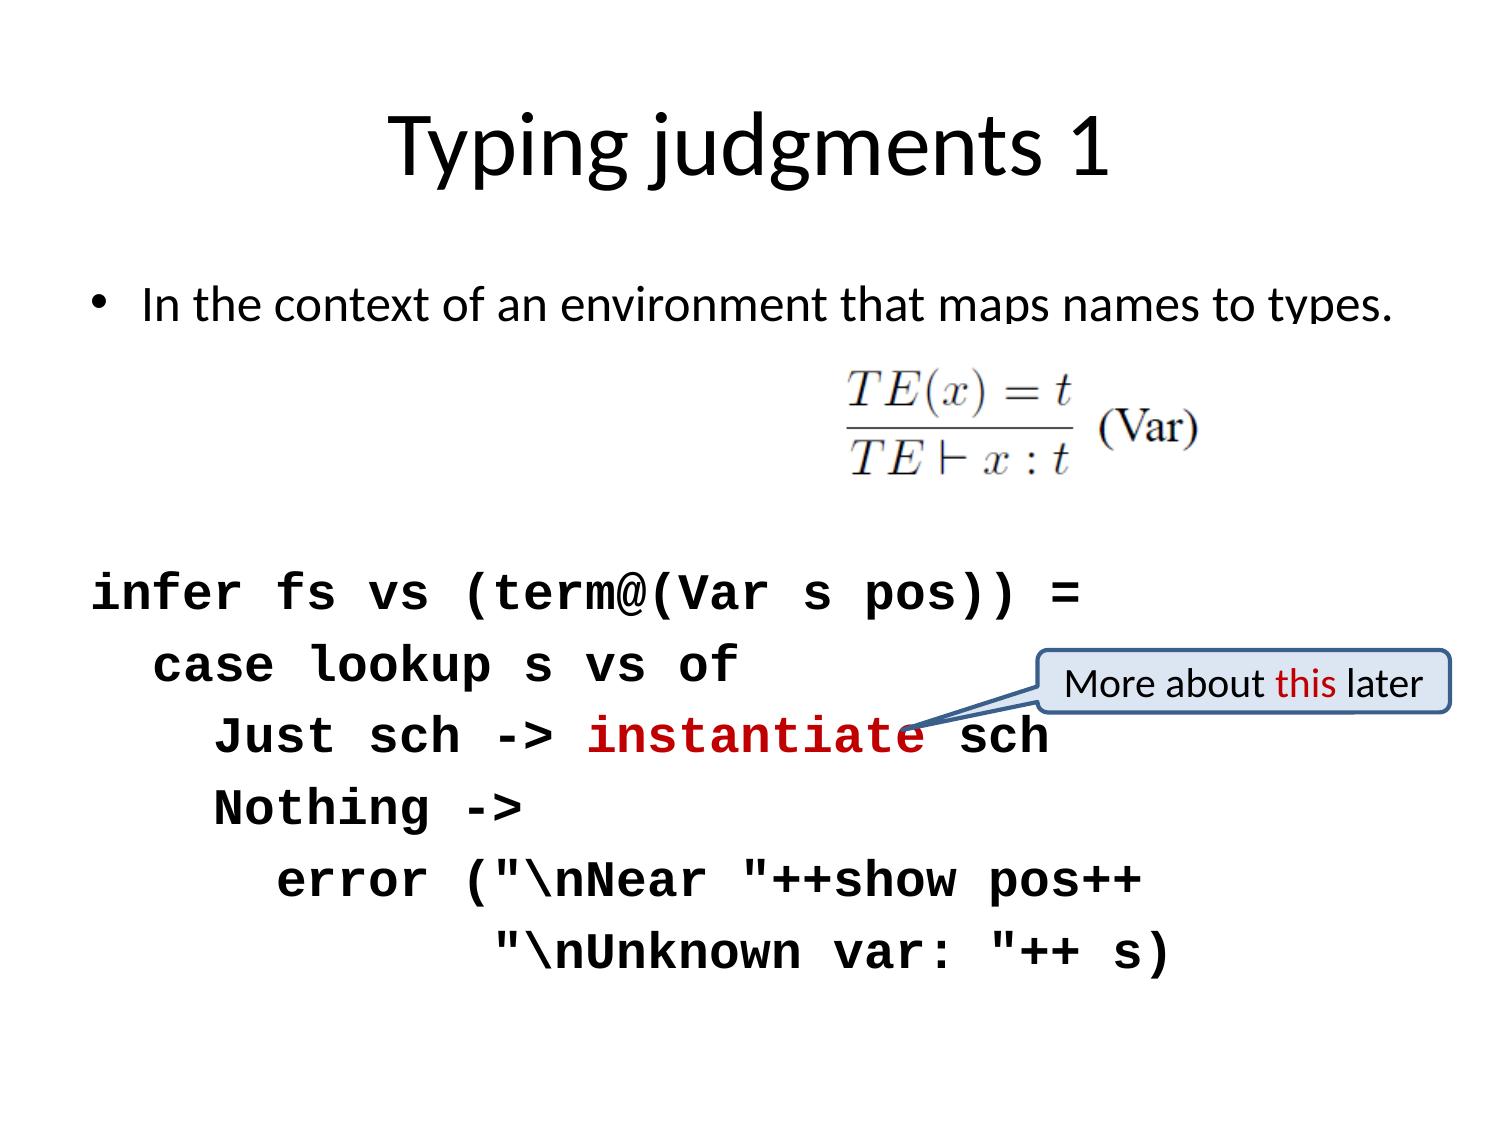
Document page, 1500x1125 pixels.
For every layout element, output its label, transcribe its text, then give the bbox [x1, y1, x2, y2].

picture [663, 324, 1351, 554]
text_box More about this later [900, 647, 1453, 732]
title Typing judgments 1 [75, 45, 1425, 233]
list In the context of an environment that maps names to types. infer fs vs (term@(Var s pos)) = case lookup s vs of Just sch -> instantiate sch Nothing -> error ("\nNear "++show pos++ "\nUnknown var: "++ s) [75, 262, 1425, 1005]
